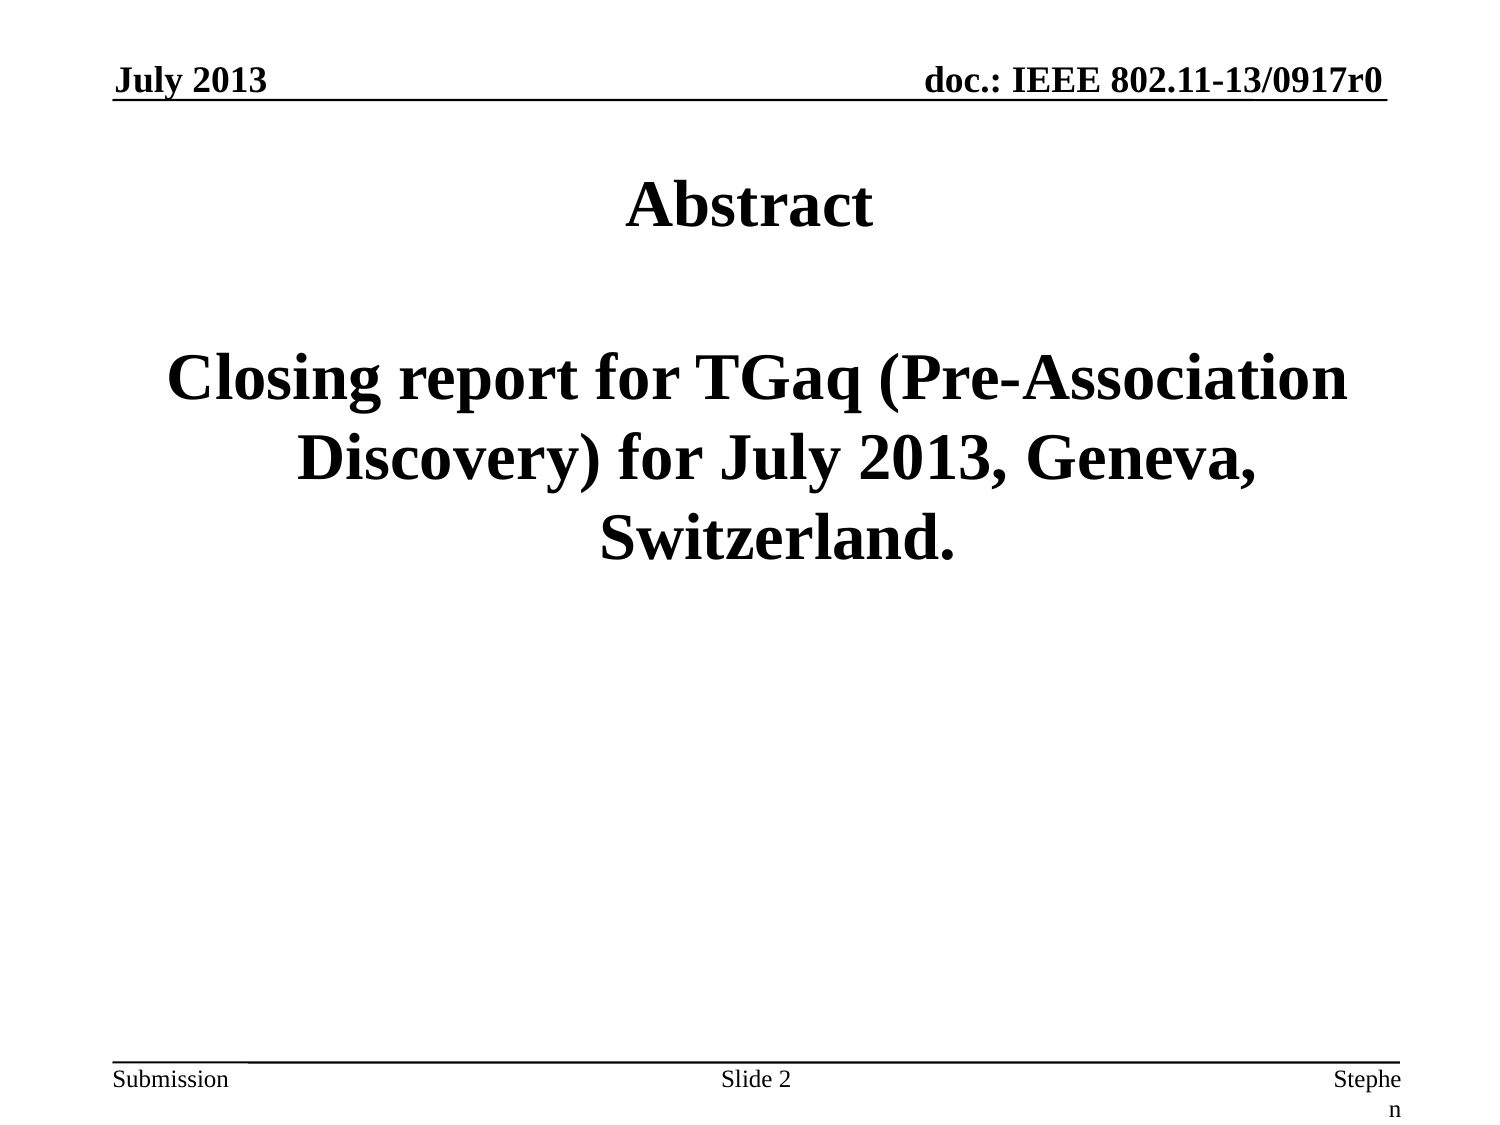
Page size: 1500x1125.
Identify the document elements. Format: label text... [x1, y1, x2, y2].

footer Stephen McCann, Blackberry [1324, 1061, 1402, 1093]
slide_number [114, 54, 290, 101]
list Closing report for TGaq (Pre-Association Discovery) for July 2013, Geneva, Switzerland. [112, 324, 1388, 1000]
slide_number Slide 2 [712, 1061, 800, 1093]
title Abstract [112, 112, 1388, 288]
